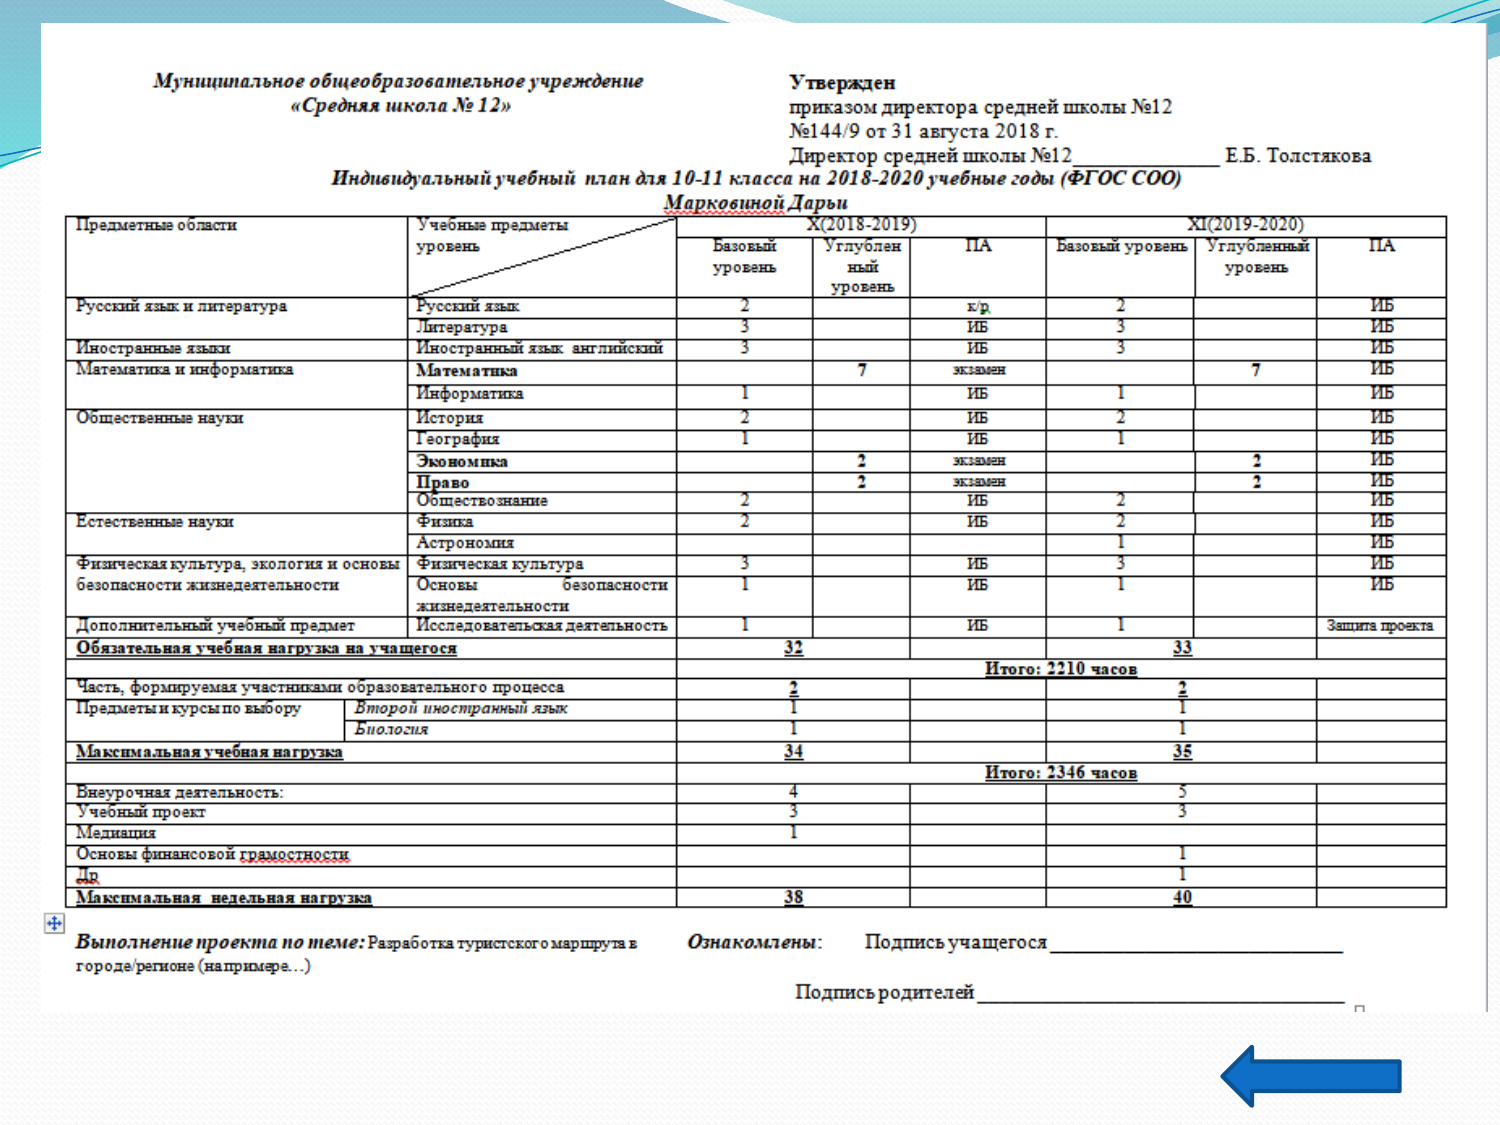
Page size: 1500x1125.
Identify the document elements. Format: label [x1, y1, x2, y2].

picture [40, 23, 1488, 1012]
text_box [1220, 1044, 1402, 1108]
